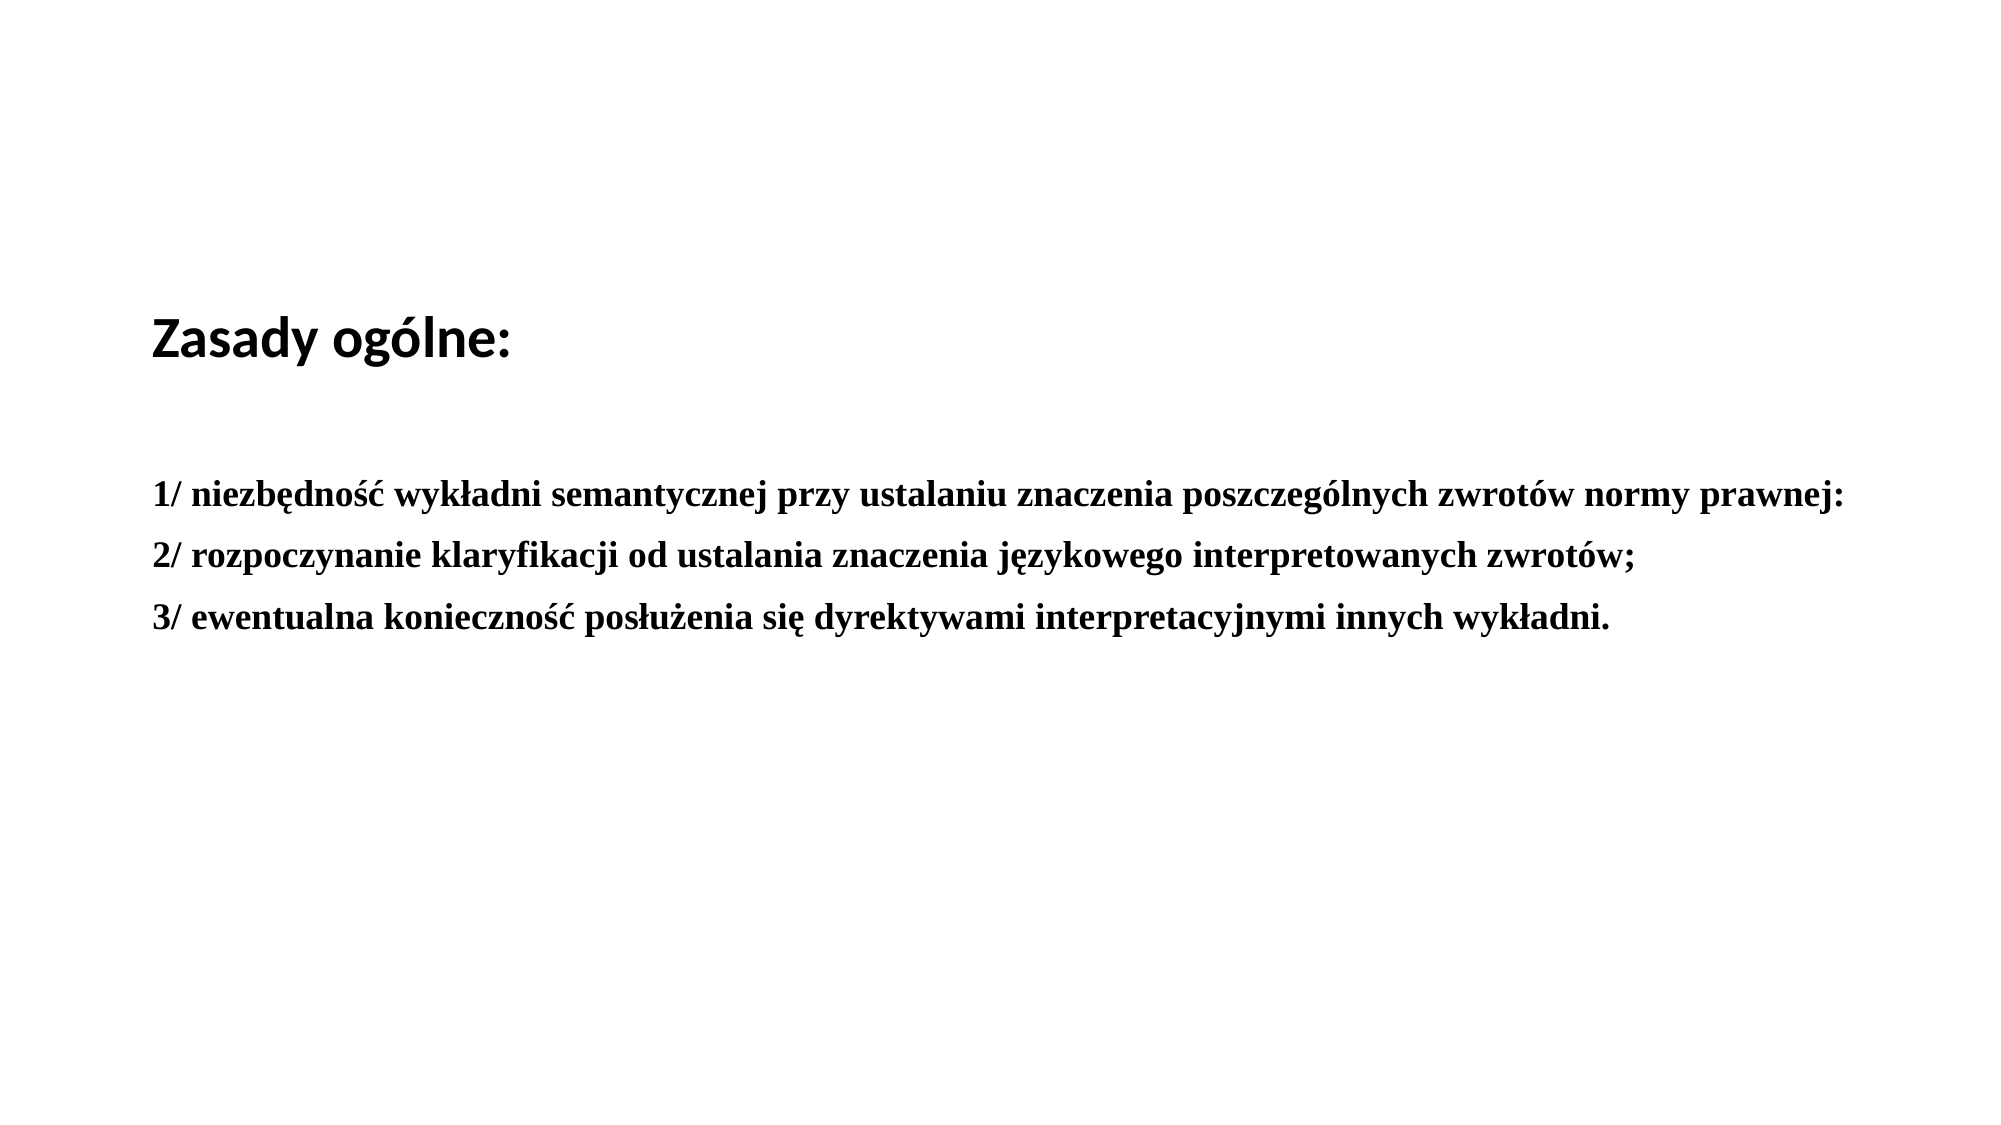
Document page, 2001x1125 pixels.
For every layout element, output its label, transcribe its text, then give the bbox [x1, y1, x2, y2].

list Zasady ogólne: 1/ niezbędność wykładni semantycznej przy ustalaniu znaczenia poszczególnych zwrotów normy prawnej: 2/ rozpoczynanie klaryfikacji od ustalania znaczenia językowego interpretowanych zwrotów; 3/ ewentualna konieczność posłużenia się dyrektywami interpretacyjnymi innych wykładni. [137, 299, 1863, 1014]
